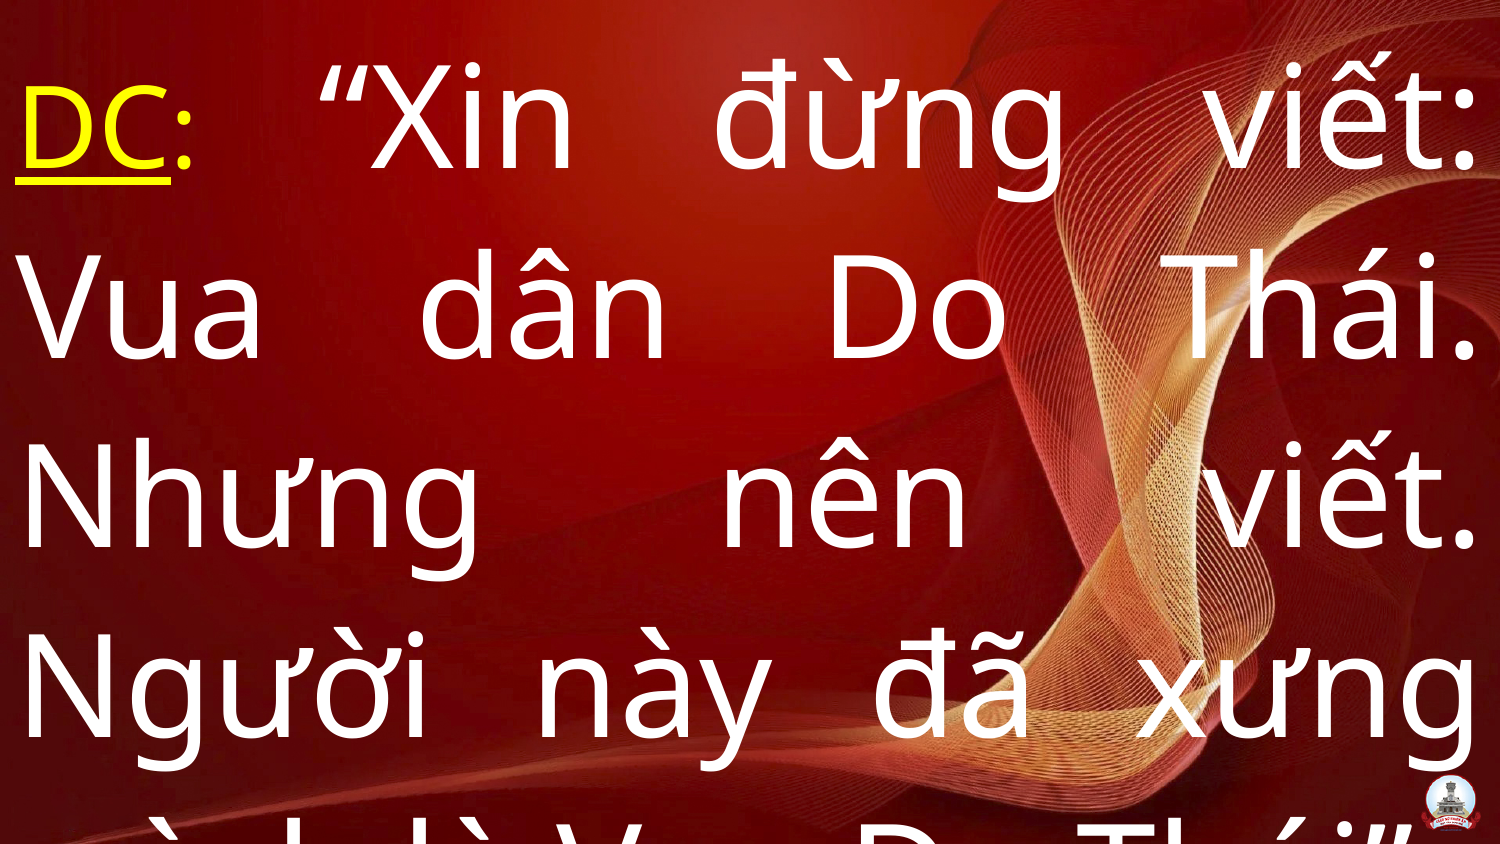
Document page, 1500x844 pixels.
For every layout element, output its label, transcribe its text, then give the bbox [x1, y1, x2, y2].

subtitle DC: “Xin đừng viết: Vua dân Do Thái. Nhưng nên viết. Người này đã xưng mình là Vua Do Thái” [0, 0, 1500, 844]
